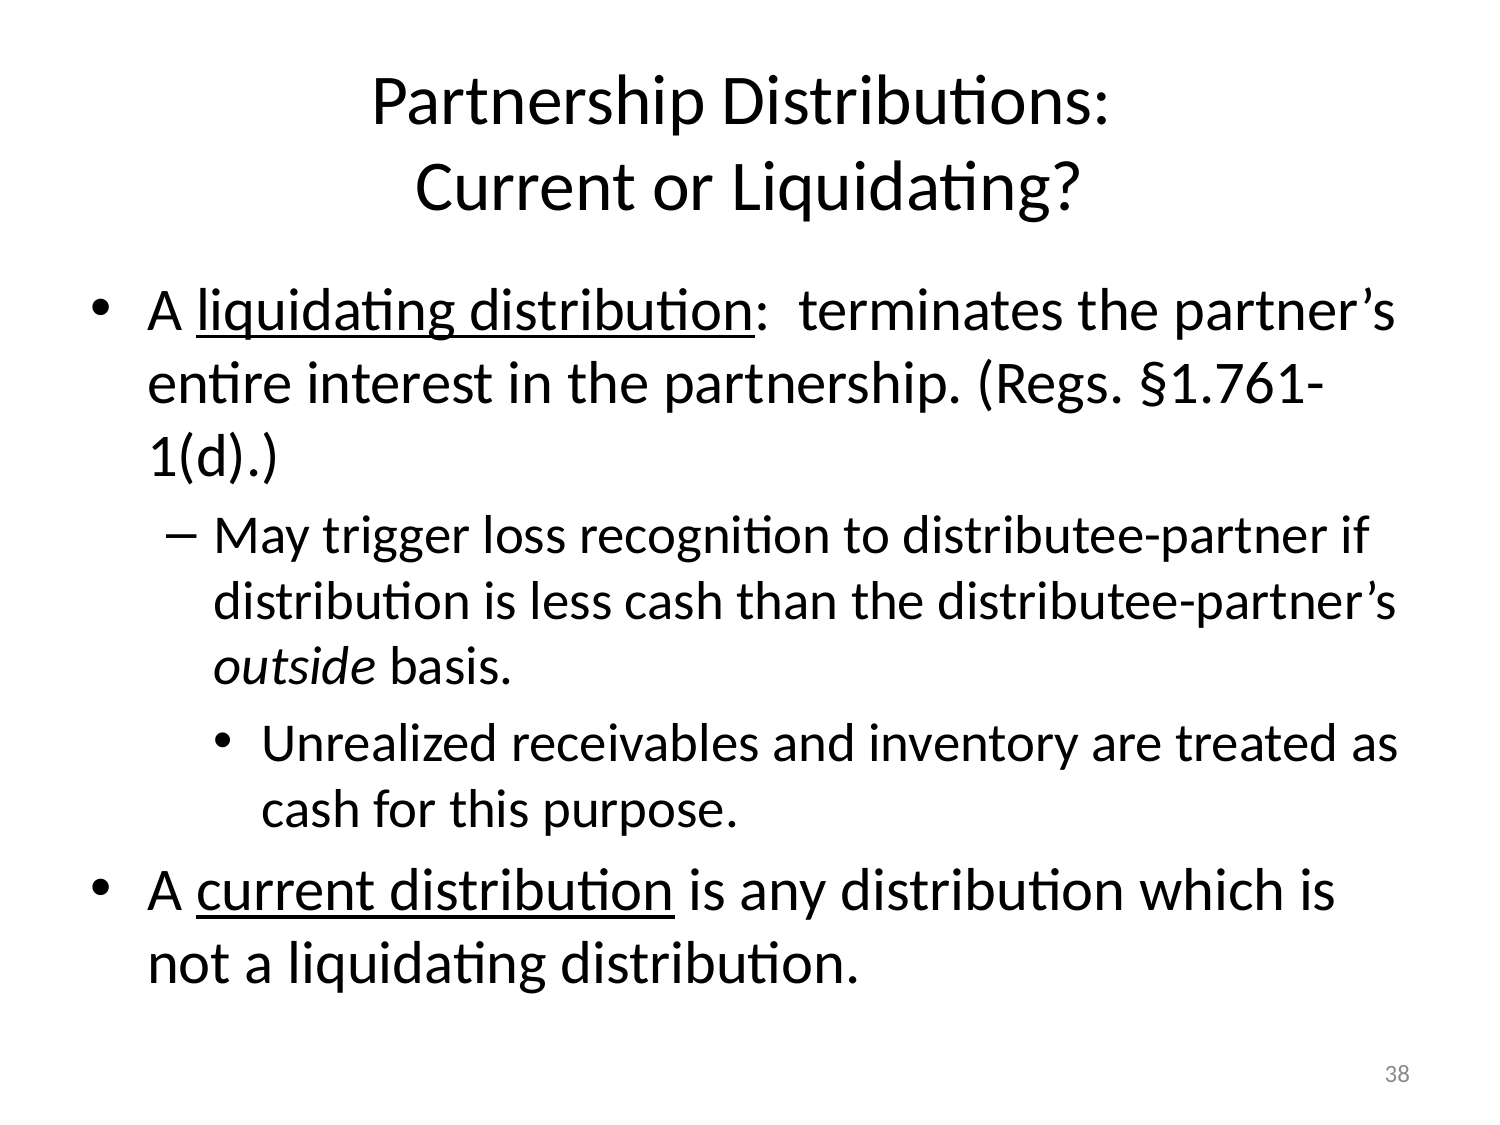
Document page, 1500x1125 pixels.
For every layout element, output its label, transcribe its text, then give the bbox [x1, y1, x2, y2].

slide_number 38 [1074, 1042, 1425, 1103]
list A liquidating distribution: terminates the partner’s entire interest in the partnership. (Regs. §1.761-1(d).) May trigger loss recognition to distributee-partner if distribution is less cash than the distributee-partner’s outside basis. Unrealized receivables and inventory are treated as cash for this purpose. A current distribution is any distribution which is not a liquidating distribution. [75, 262, 1425, 1005]
title Partnership Distributions: Current or Liquidating? [75, 45, 1425, 233]
